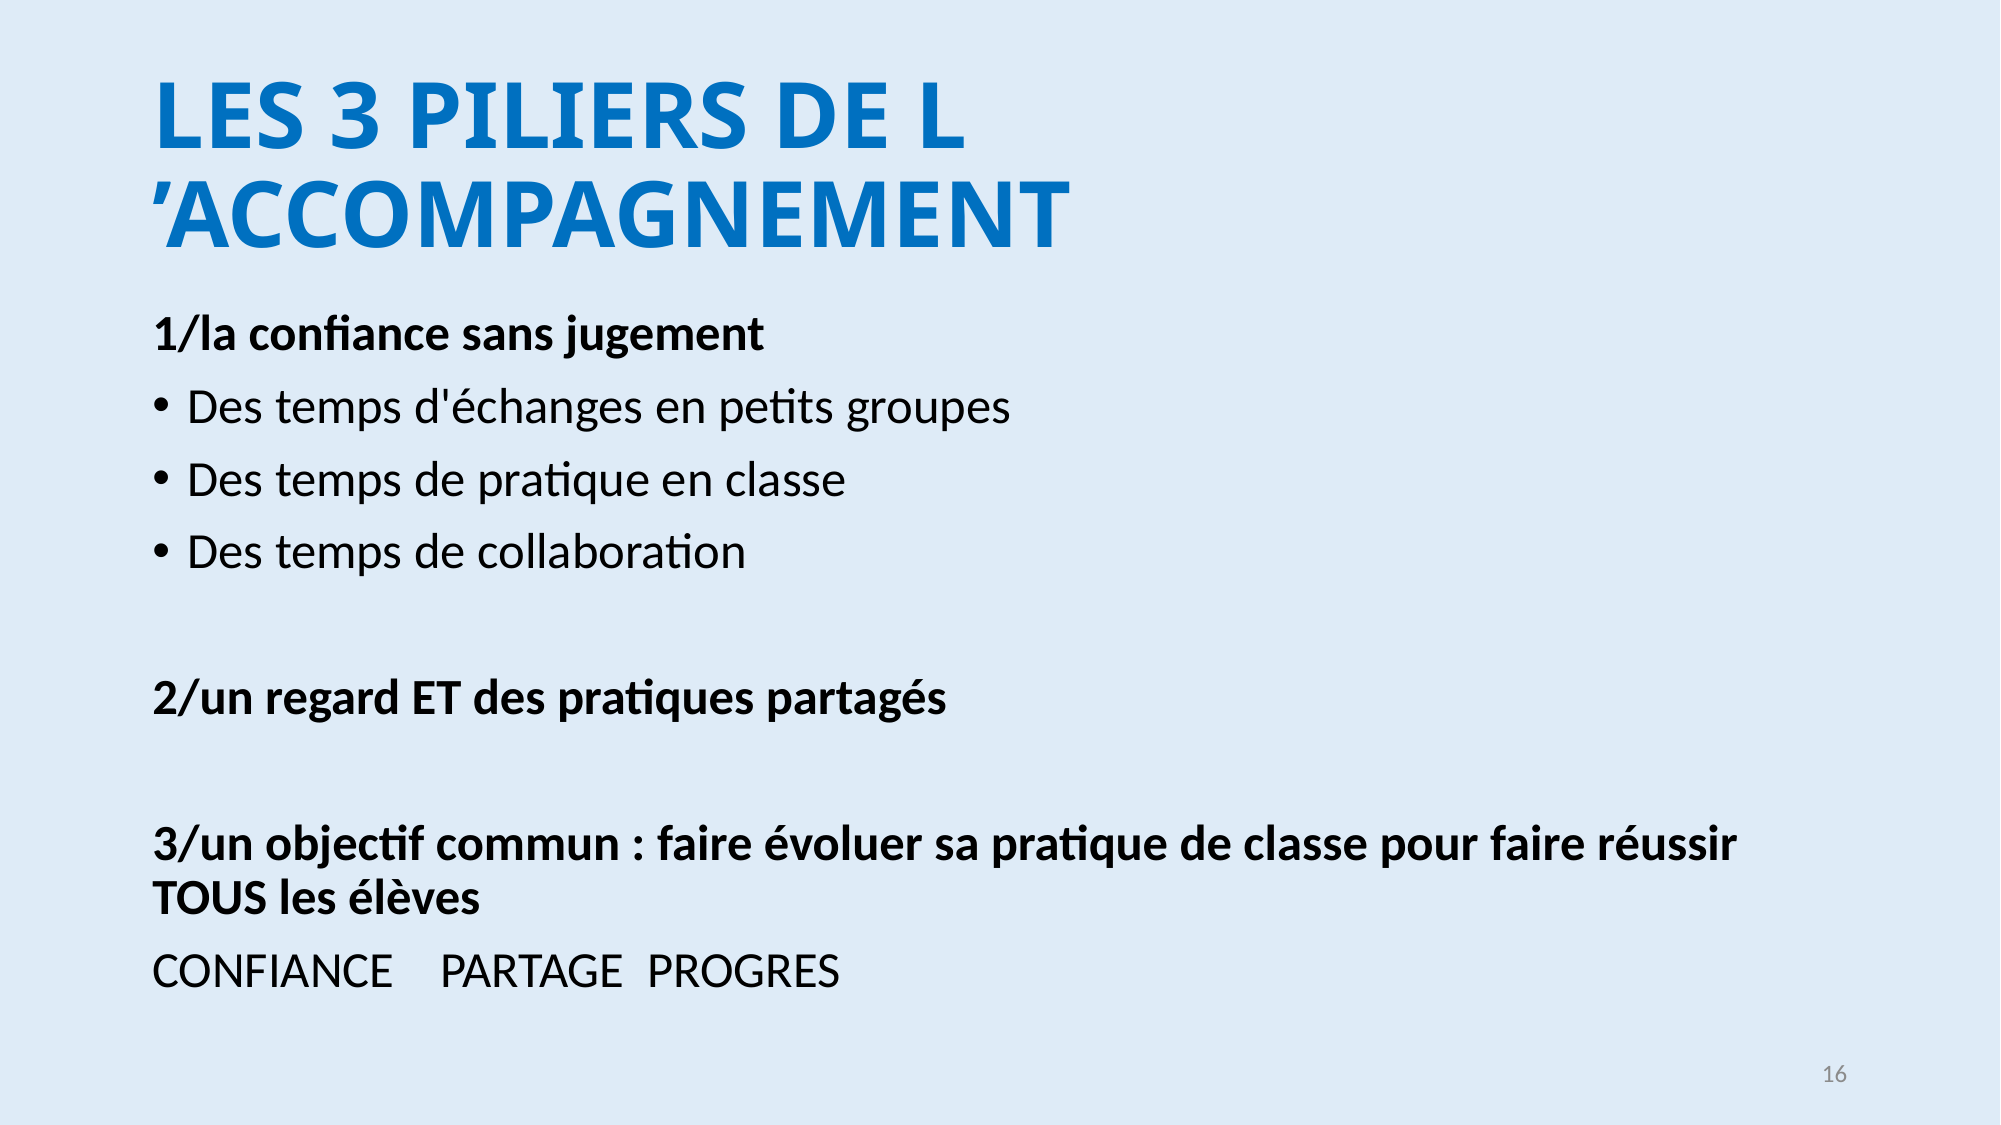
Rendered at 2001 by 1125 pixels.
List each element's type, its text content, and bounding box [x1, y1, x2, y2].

list 1/la confiance sans jugement Des temps d'échanges en petits groupes Des temps de pratique en classe Des temps de collaboration 2/un regard ET des pratiques partagés 3/un objectif commun : faire évoluer sa pratique de classe pour faire réussir TOUS les élèves CONFIANCE PARTAGE PROGRES [137, 299, 1863, 1014]
title LES 3 PILIERS DE L ’ACCOMPAGNEMENT [137, 59, 1863, 278]
slide_number 16 [1412, 1042, 1863, 1103]
